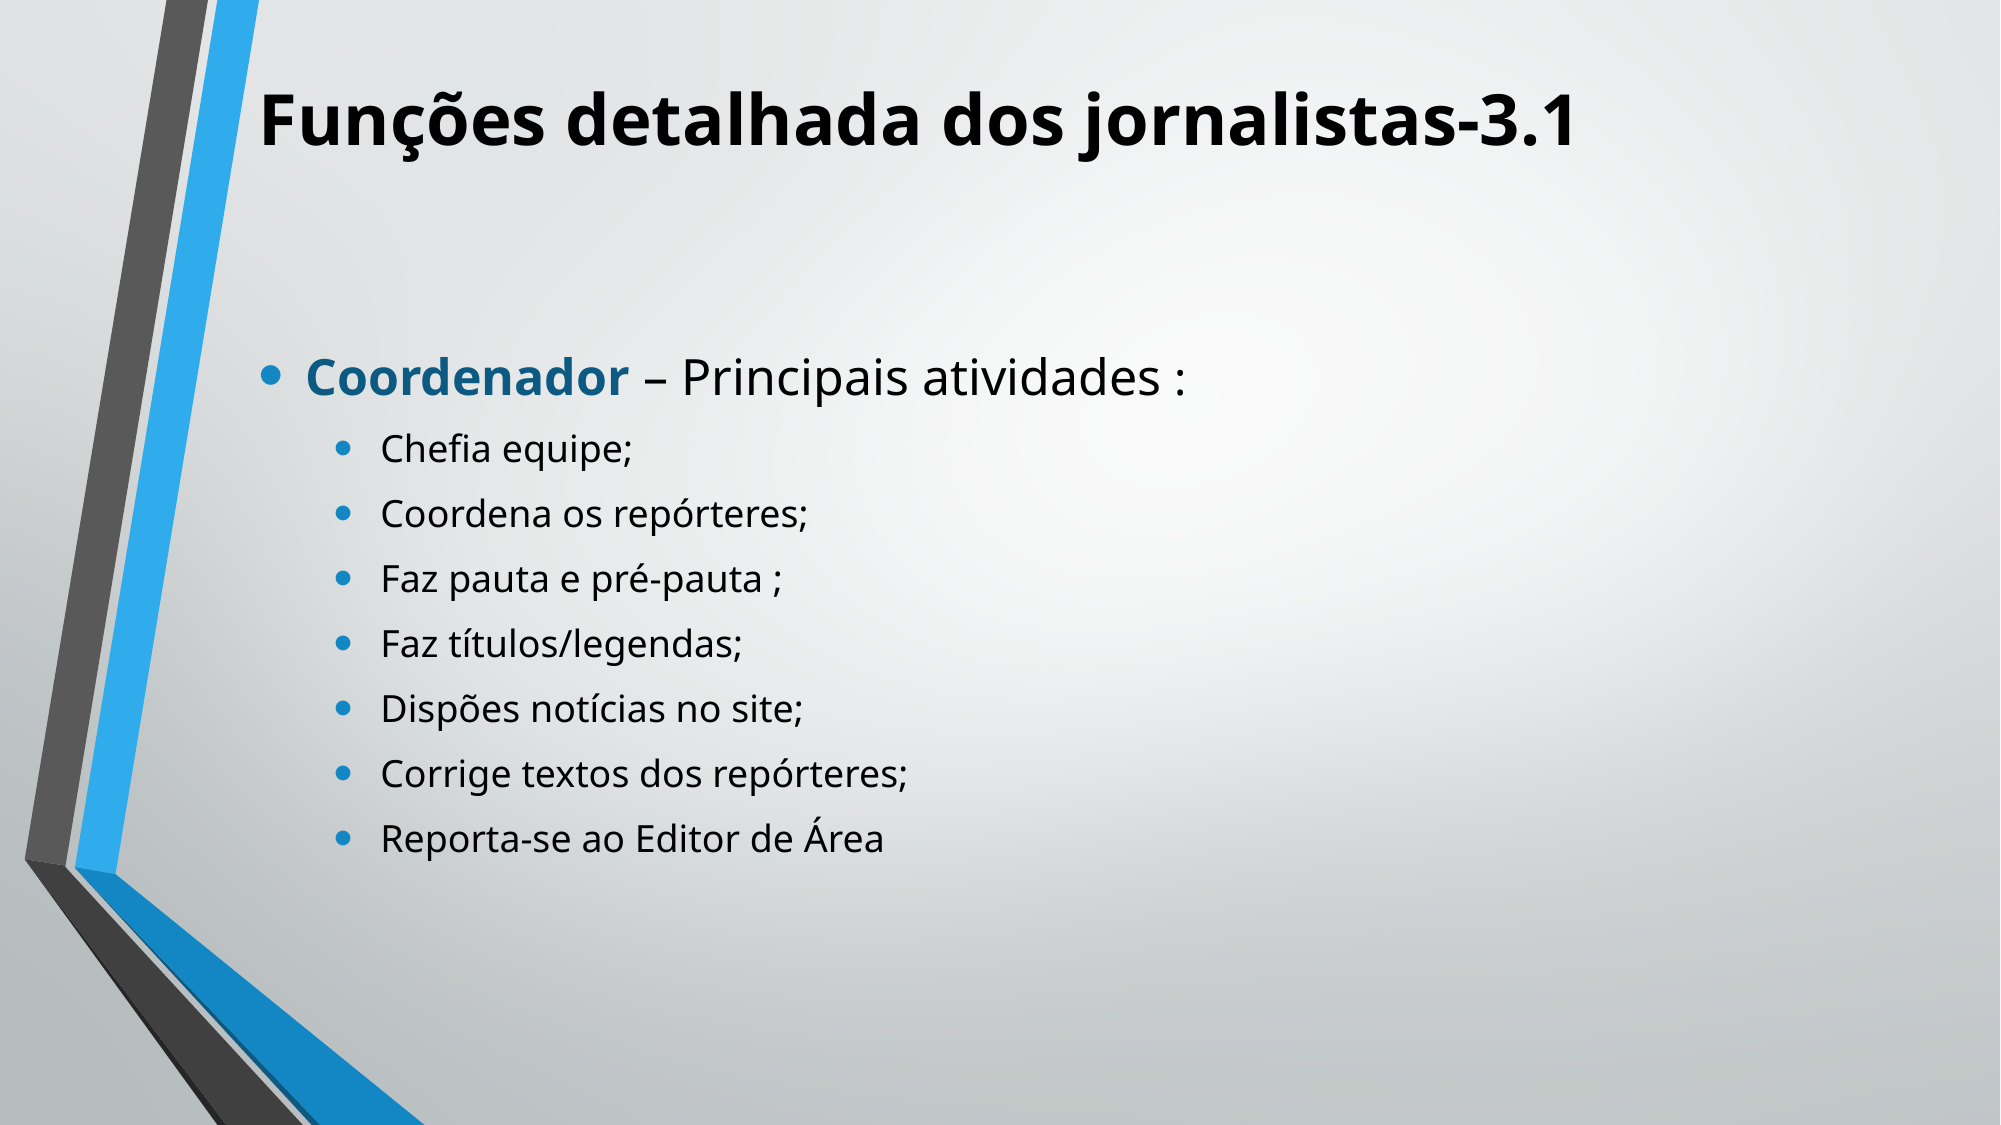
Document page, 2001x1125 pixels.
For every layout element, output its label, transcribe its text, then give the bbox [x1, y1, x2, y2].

list Coordenador – Principais atividades : Chefia equipe; Coordena os repórteres; Faz pauta e pré-pauta ; Faz títulos/legendas; Dispões notícias no site; Corrige textos dos repórteres; Reporta-se ao Editor de Área [243, 337, 1922, 1082]
title Funções detalhada dos jornalistas-3.1 [243, 43, 1847, 192]
